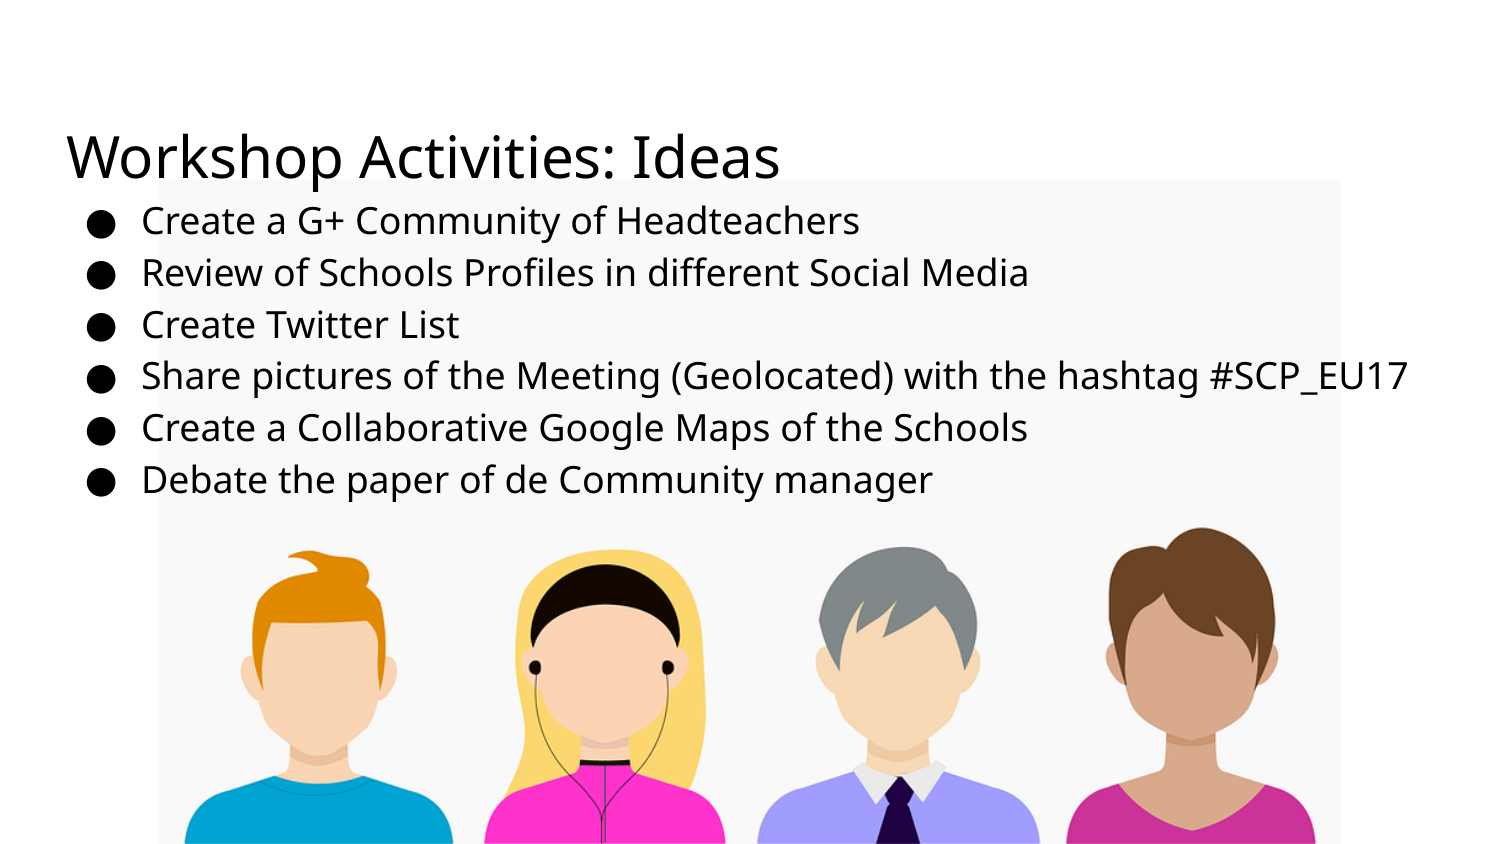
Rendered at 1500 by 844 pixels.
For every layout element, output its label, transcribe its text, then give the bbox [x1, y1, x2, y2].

title Workshop Activities: Ideas Create a G+ Community of Headteachers Review of Schools Profiles in different Social Media Create Twitter List Share pictures of the Meeting (Geolocated) with the hashtag #SCP_EU17 Create a Collaborative Google Maps of the Schools Debate the paper of de Community manager [51, 35, 1449, 503]
picture [159, 179, 1341, 844]
